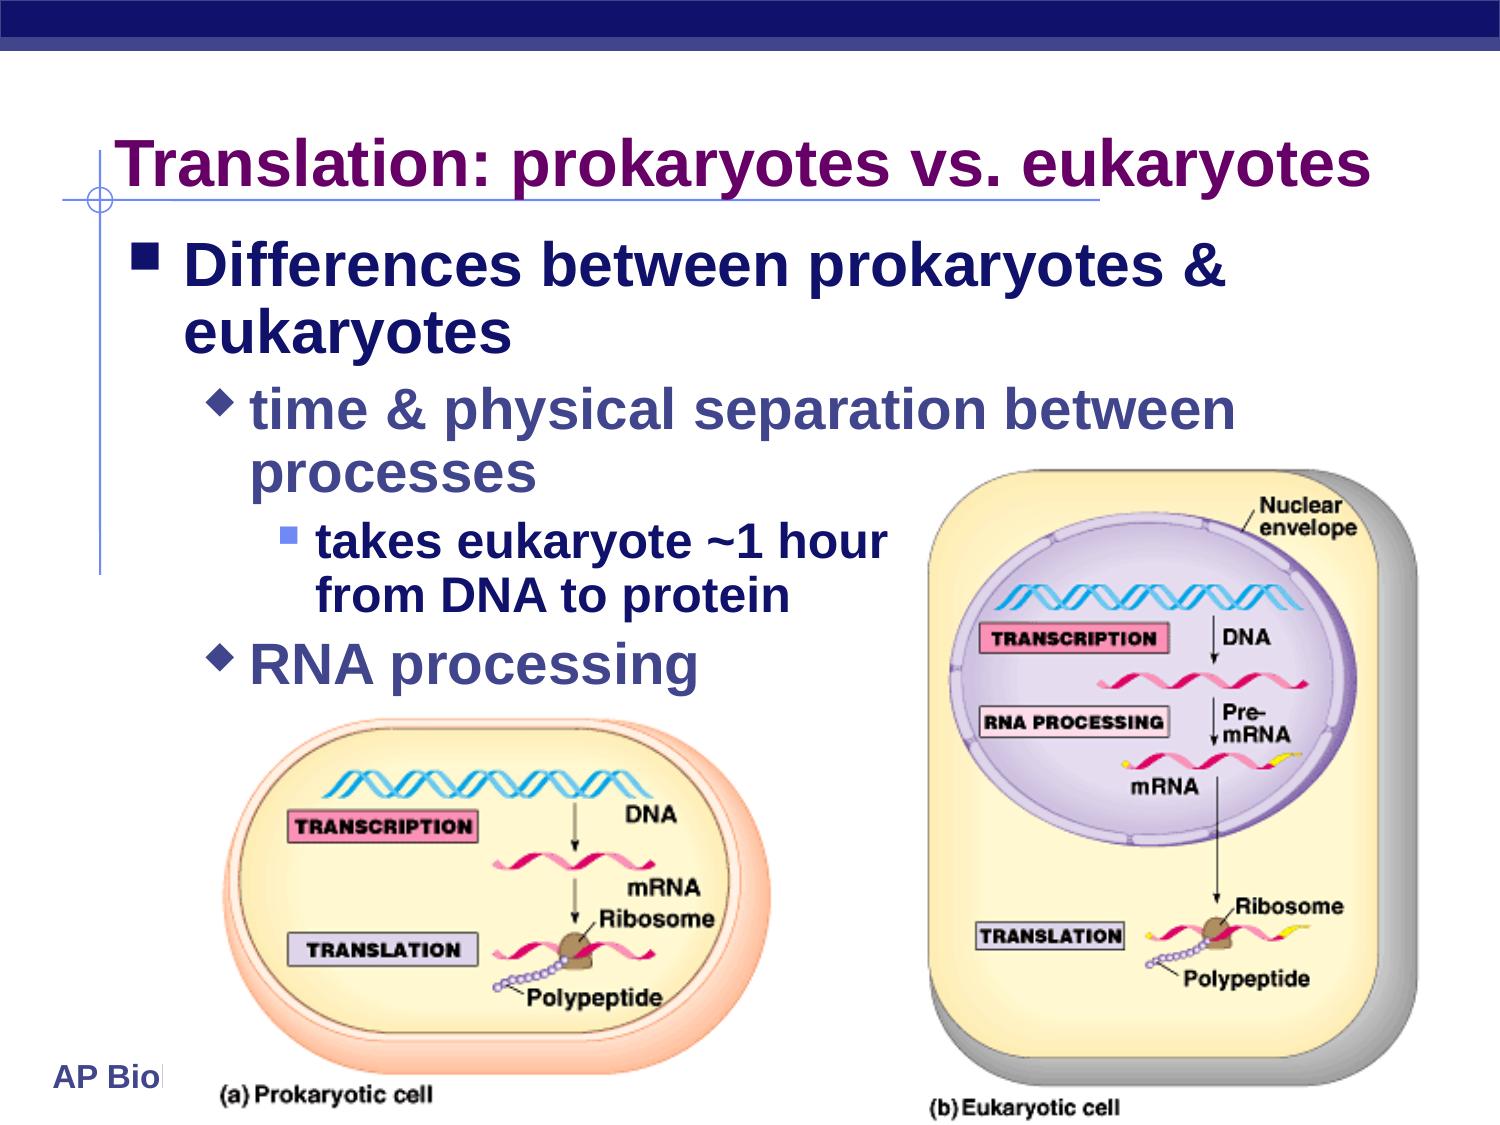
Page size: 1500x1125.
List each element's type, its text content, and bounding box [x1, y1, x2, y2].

picture [162, 707, 776, 1122]
title Translation: prokaryotes vs. eukaryotes [99, 112, 1500, 238]
list Differences between prokaryotes & eukaryotes time & physical separation between processes takes eukaryote ~1 hour from DNA to protein RNA processing [112, 224, 1446, 740]
picture [874, 462, 1448, 1125]
